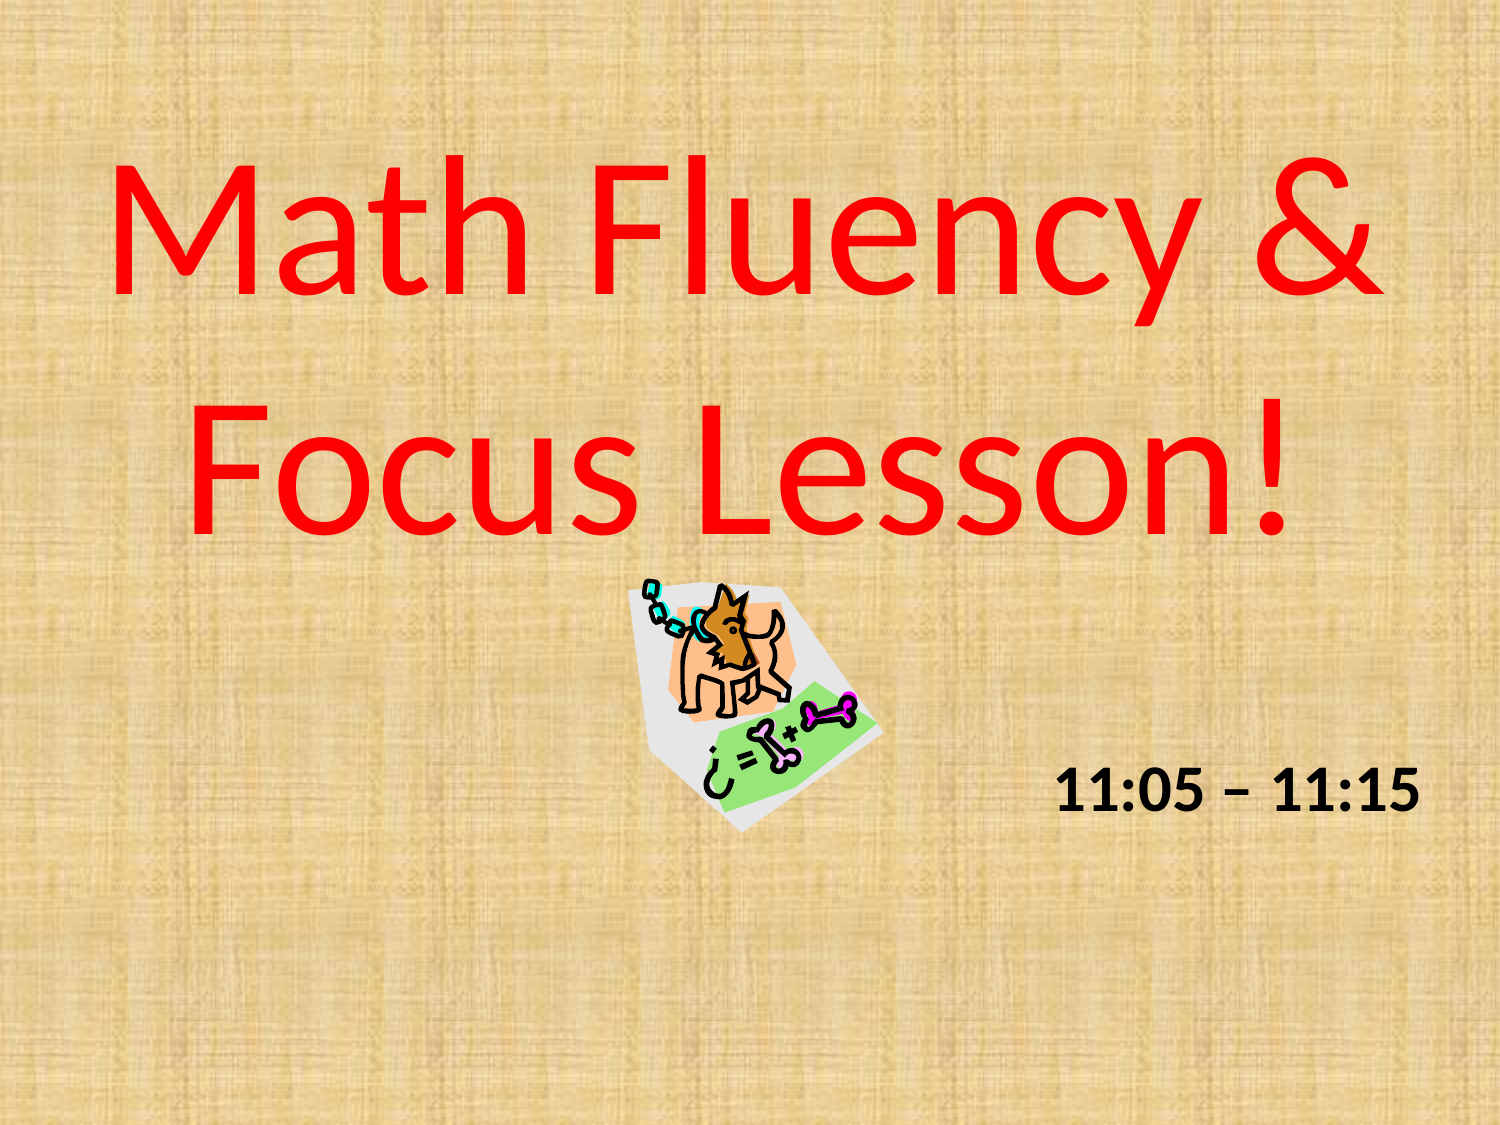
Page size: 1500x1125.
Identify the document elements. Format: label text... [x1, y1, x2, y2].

title Math Fluency & Focus Lesson! [75, 45, 1413, 625]
text_box 11:05 – 11:15 [1025, 737, 1450, 833]
picture [0, 0, 1500, 1125]
